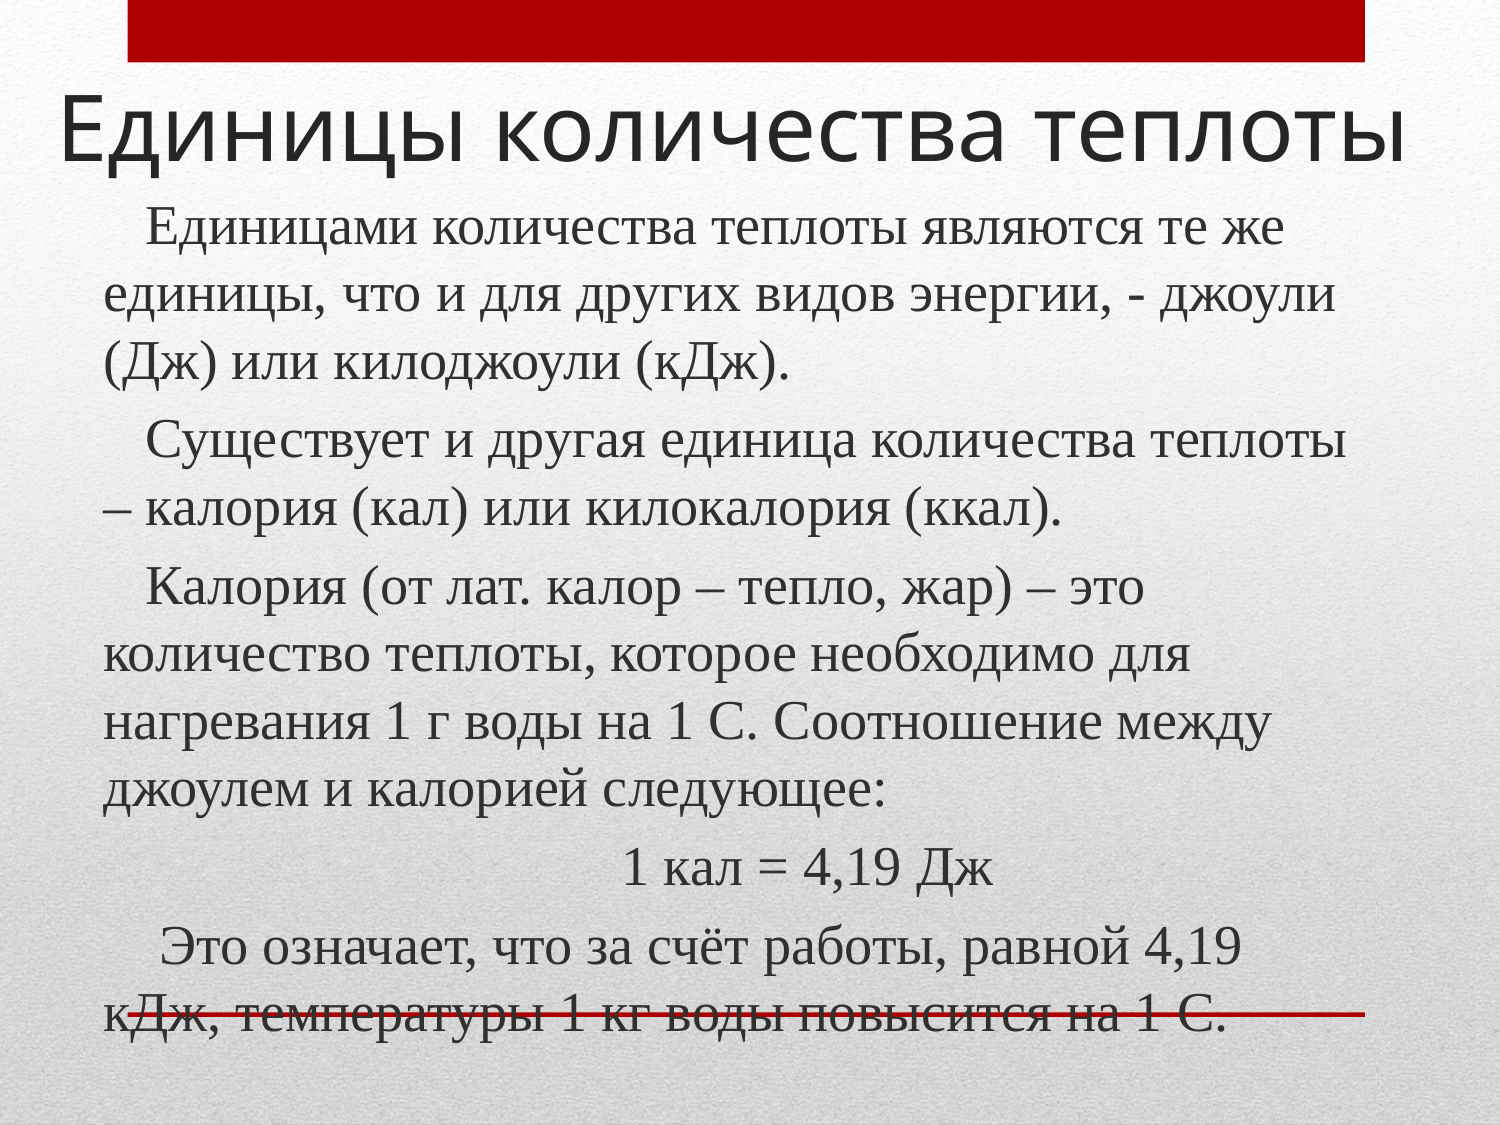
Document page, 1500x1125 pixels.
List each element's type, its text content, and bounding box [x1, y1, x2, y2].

title Единицы количества теплоты [41, 30, 1439, 188]
list Единицами количества теплоты являются те же единицы, что и для других видов энергии, - джоули (Дж) или килоджоули (кДж). Существует и другая единица количества теплоты – калория (кал) или килокалория (ккал). Калория (от лат. калор – тепло, жар) – это количество теплоты, которое необходимо для нагревания 1 г воды на 1 С. Соотношение между джоулем и калорией следующее: 1 кал = 4,19 Дж Это означает, что за счёт работы, равной 4,19 кДж, температуры 1 кг воды повысится на 1 С. [88, 172, 1374, 1059]
